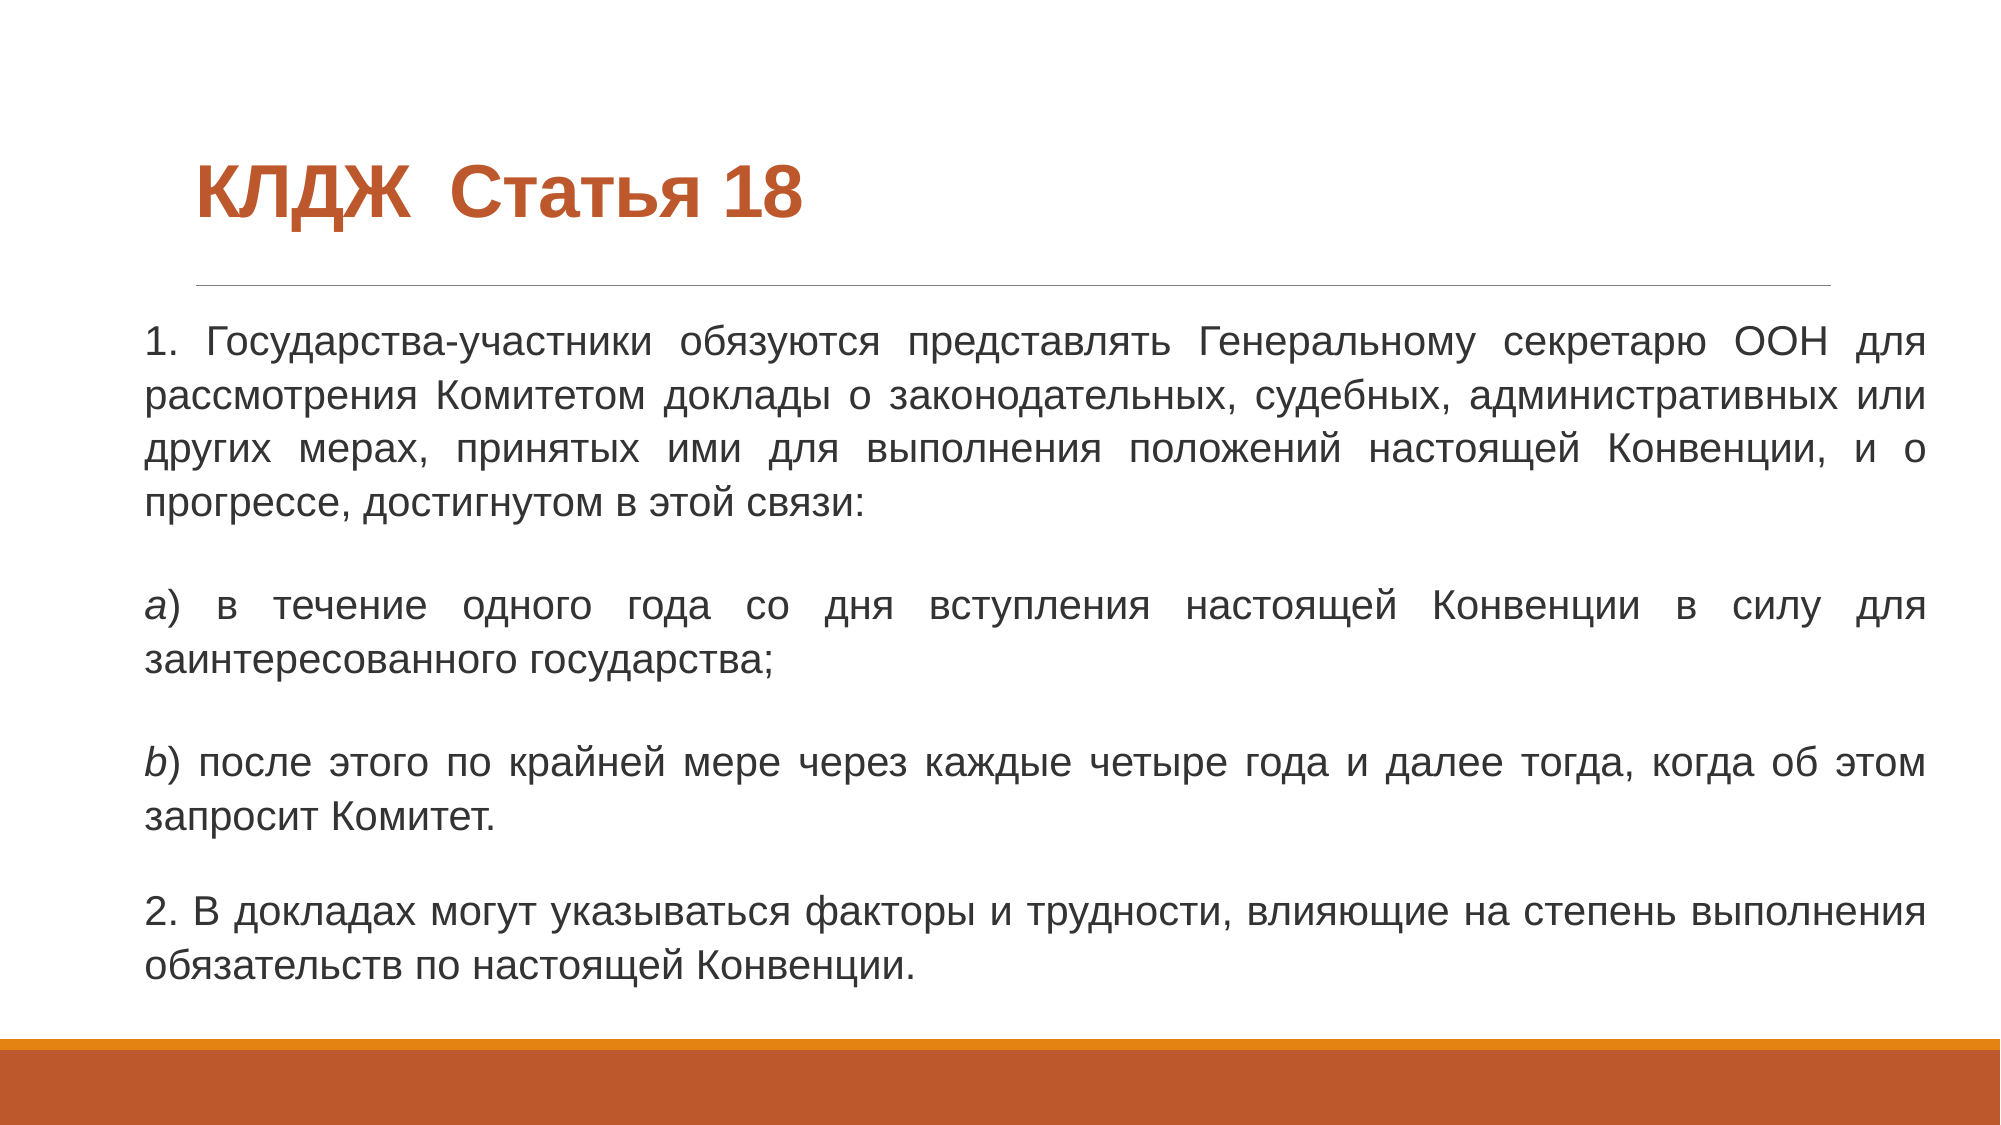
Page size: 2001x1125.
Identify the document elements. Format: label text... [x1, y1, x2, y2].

title КЛДЖ Статья 18 [180, 47, 1830, 285]
list 1. Государства-участники обязуются представлять Генеральному секретарю ООН для рассмотрения Комитетом доклады о законодательных, судебных, административных или других мерах, принятых ими для выполнения положений настоящей Конвенции, и о прогрессе, достигнутом в этой связи: а) в течение одного года со дня вступления настоящей Конвенции в силу для заинтересованного государства; b) после этого по крайней мере через каждые четыре года и далее тогда, когда об этом запросит Комитет. 2. В докладах могут указываться факторы и трудности, влияющие на степень выполнения обязательств по настоящей Конвенции. [129, 302, 1928, 1030]
